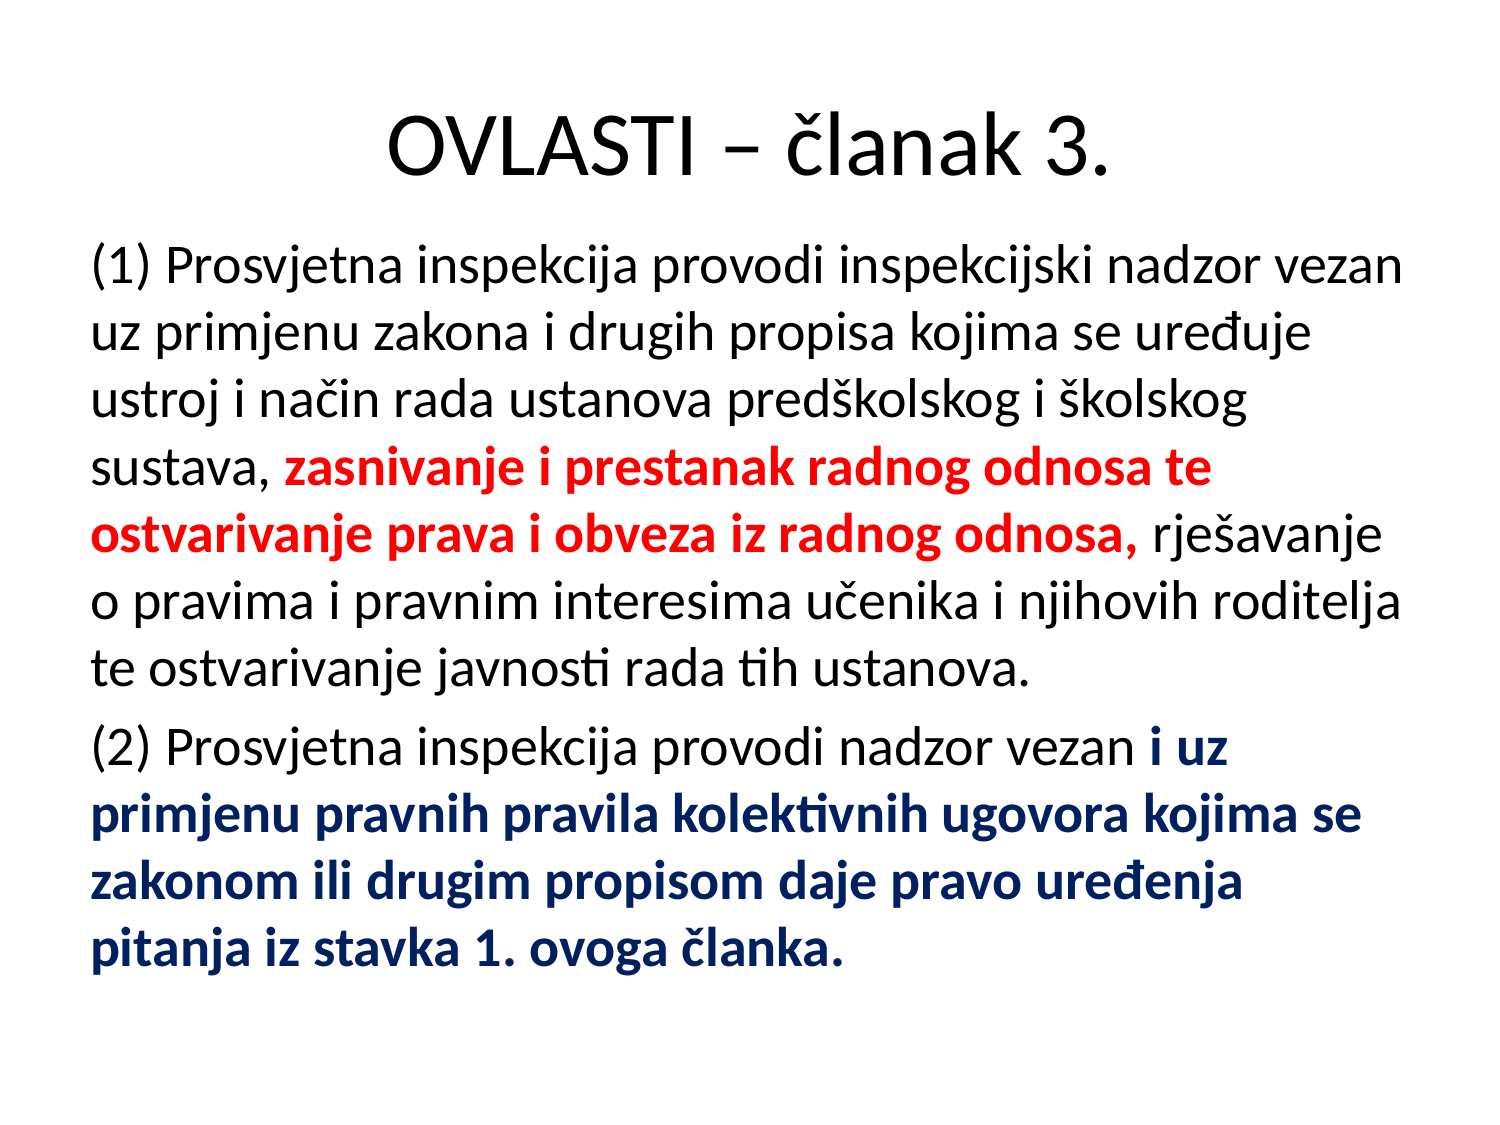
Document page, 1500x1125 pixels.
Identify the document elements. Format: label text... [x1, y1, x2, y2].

title OVLASTI – članak 3. [75, 45, 1425, 219]
list (1) Prosvjetna inspekcija provodi inspekcijski nadzor vezan uz primjenu zakona i drugih propisa kojima se uređuje ustroj i način rada ustanova predškolskog i školskog sustava, zasnivanje i prestanak radnog odnosa te ostvarivanje prava i obveza iz radnog odnosa, rješavanje o pravima i pravnim interesima učenika i njihovih roditelja te ostvarivanje javnosti rada tih ustanova. (2) Prosvjetna inspekcija provodi nadzor vezan i uz primjenu pravnih pravila kolektivnih ugovora kojima se zakonom ili drugim propisom daje pravo uređenja pitanja iz stavka 1. ovoga članka. [75, 219, 1425, 1005]
